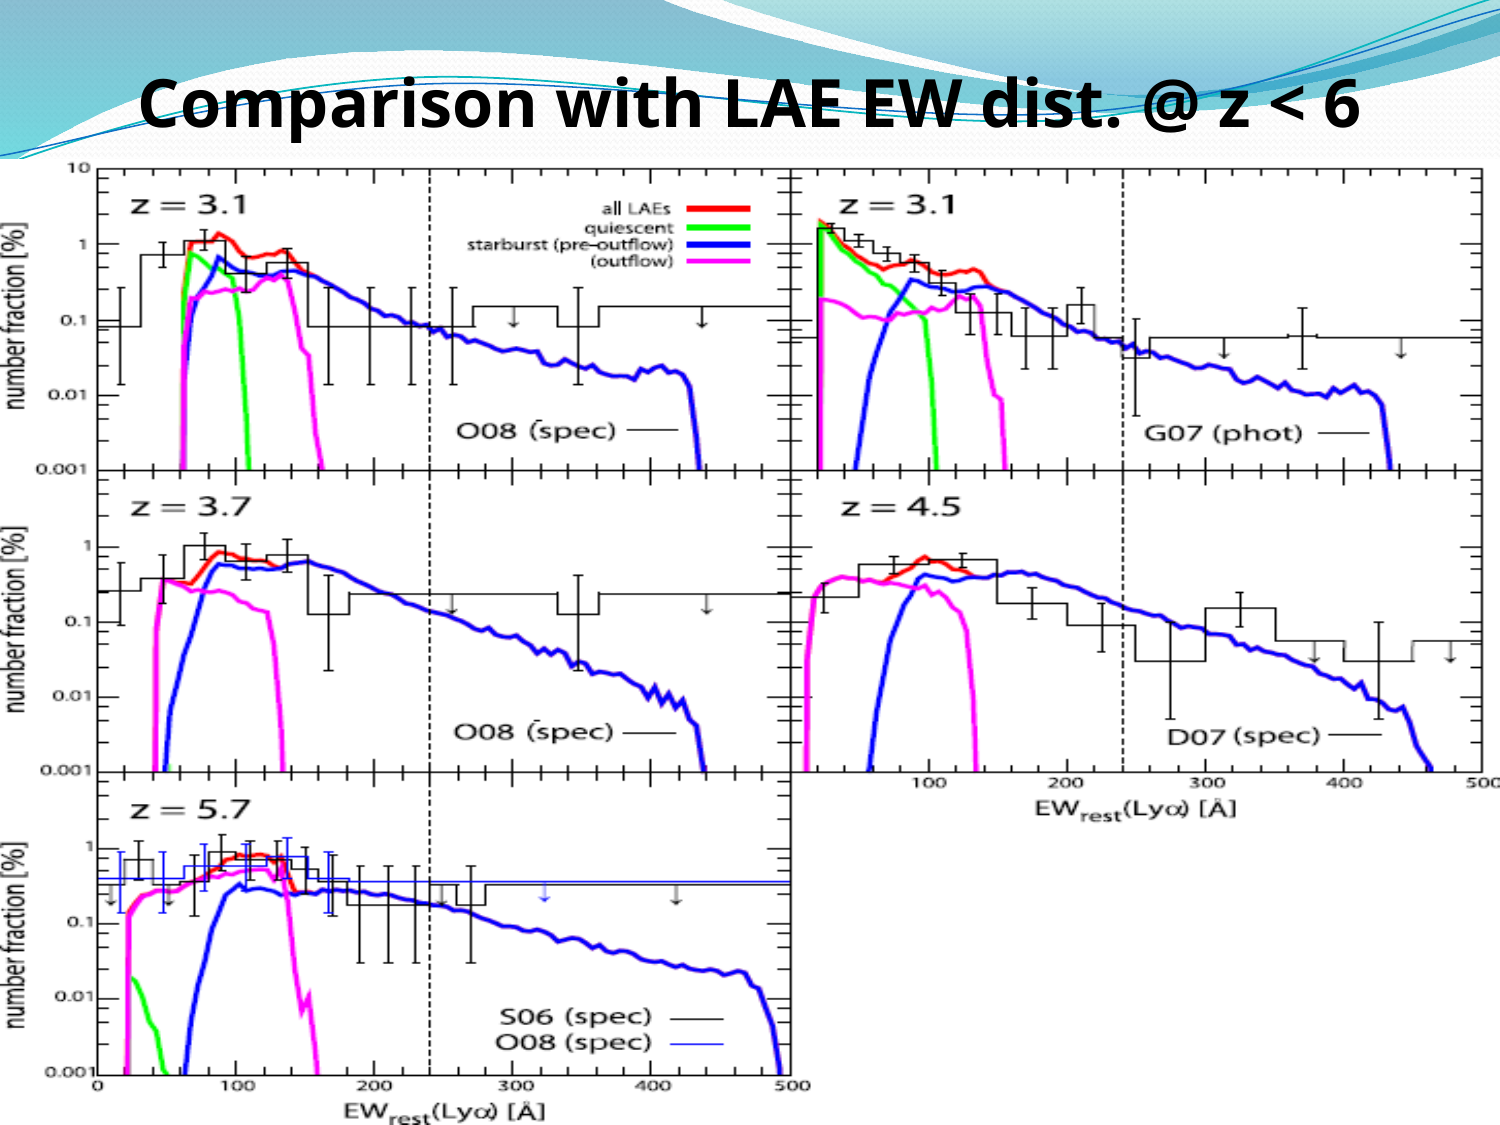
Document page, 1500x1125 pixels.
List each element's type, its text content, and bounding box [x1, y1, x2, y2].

text_box Comparison with LAE EW dist. @ z < 6 [0, 7, 1500, 159]
picture [0, 159, 1500, 1125]
